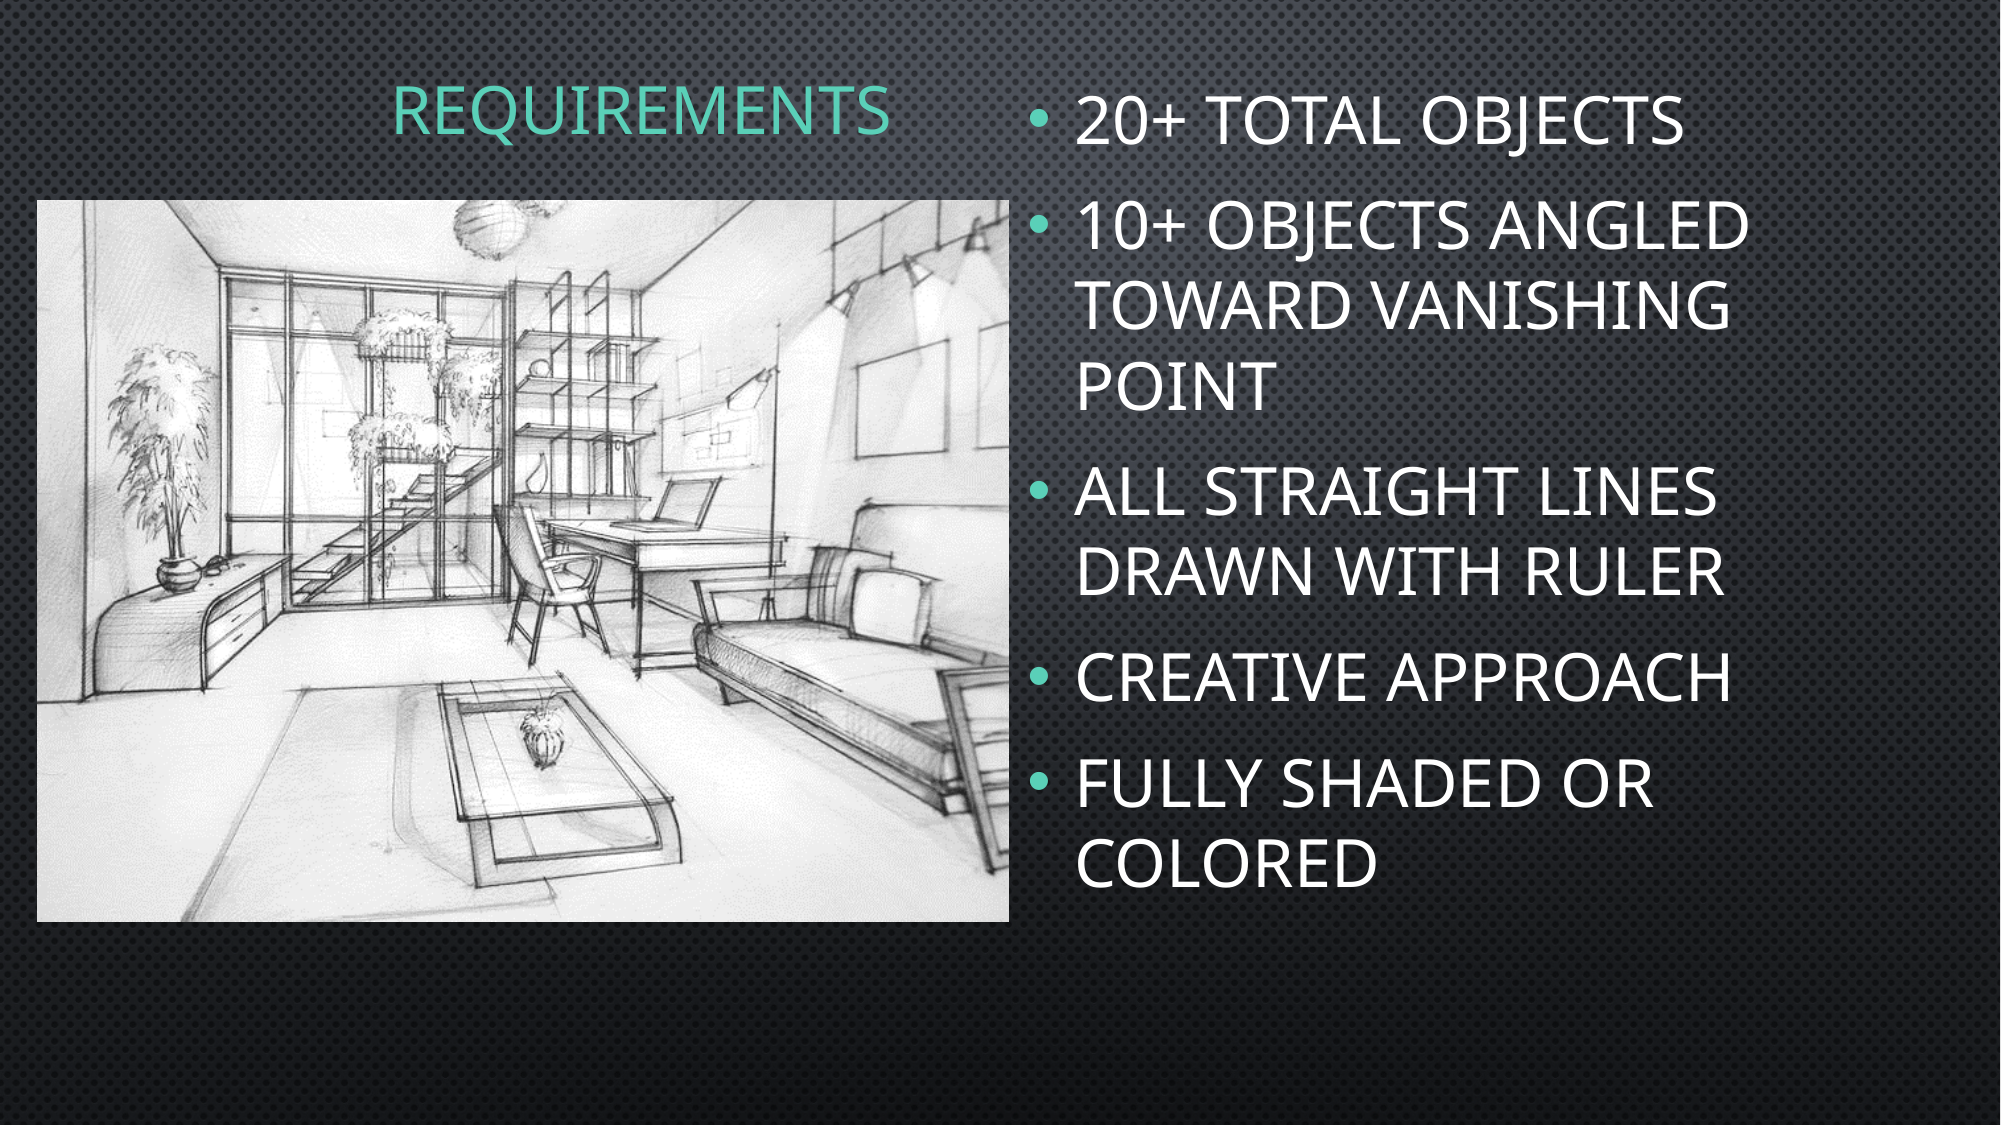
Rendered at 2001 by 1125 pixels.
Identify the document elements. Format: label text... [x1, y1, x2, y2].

title requirements [375, 0, 2000, 265]
picture [37, 199, 1009, 922]
list 20+ total objects 10+ objects angled toward vanishing point All straight lines drawn with ruler Creative approach Fully shaded or colored [1012, 28, 1940, 950]
